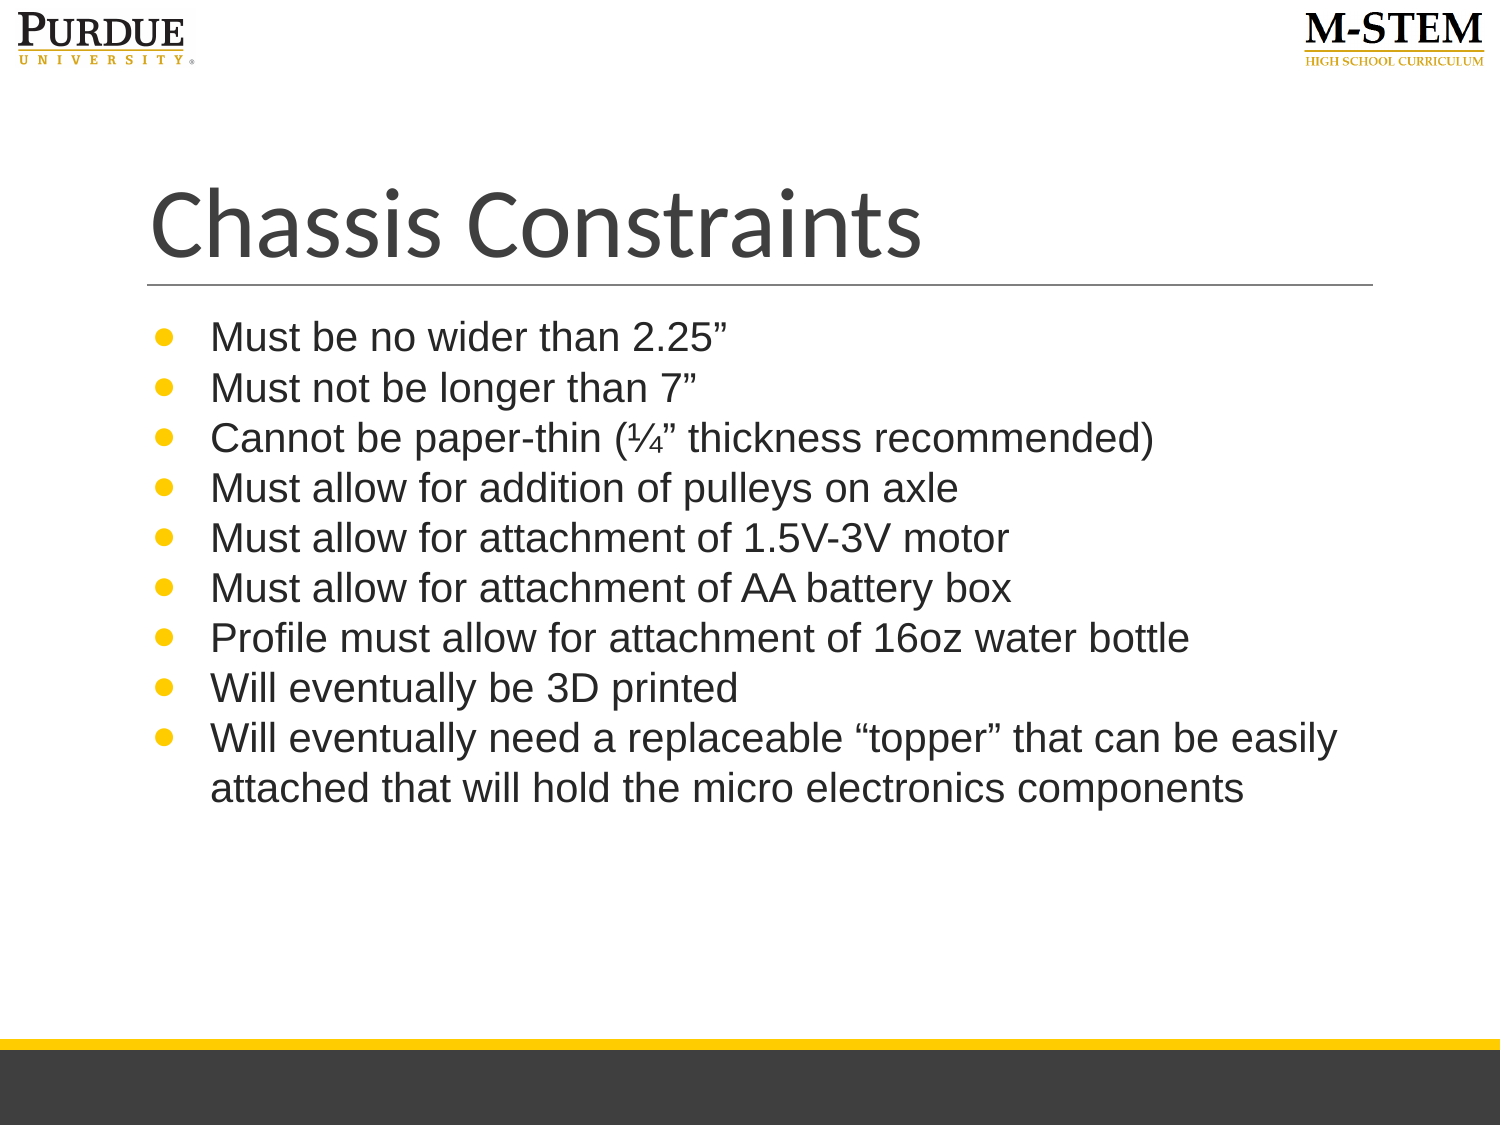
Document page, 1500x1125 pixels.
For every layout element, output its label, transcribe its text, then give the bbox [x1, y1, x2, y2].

list Must be no wider than 2.25” Must not be longer than 7” Cannot be paper-thin (¼” thickness recommended) Must allow for addition of pulleys on axle Must allow for attachment of 1.5V-3V motor Must allow for attachment of AA battery box Profile must allow for attachment of 16oz water bottle Will eventually be 3D printed Will eventually need a replaceable “topper” that can be easily attached that will hold the micro electronics components [135, 302, 1373, 963]
picture [1304, 11, 1485, 68]
picture [15, 8, 196, 68]
title Chassis Constraints [135, 47, 1373, 285]
